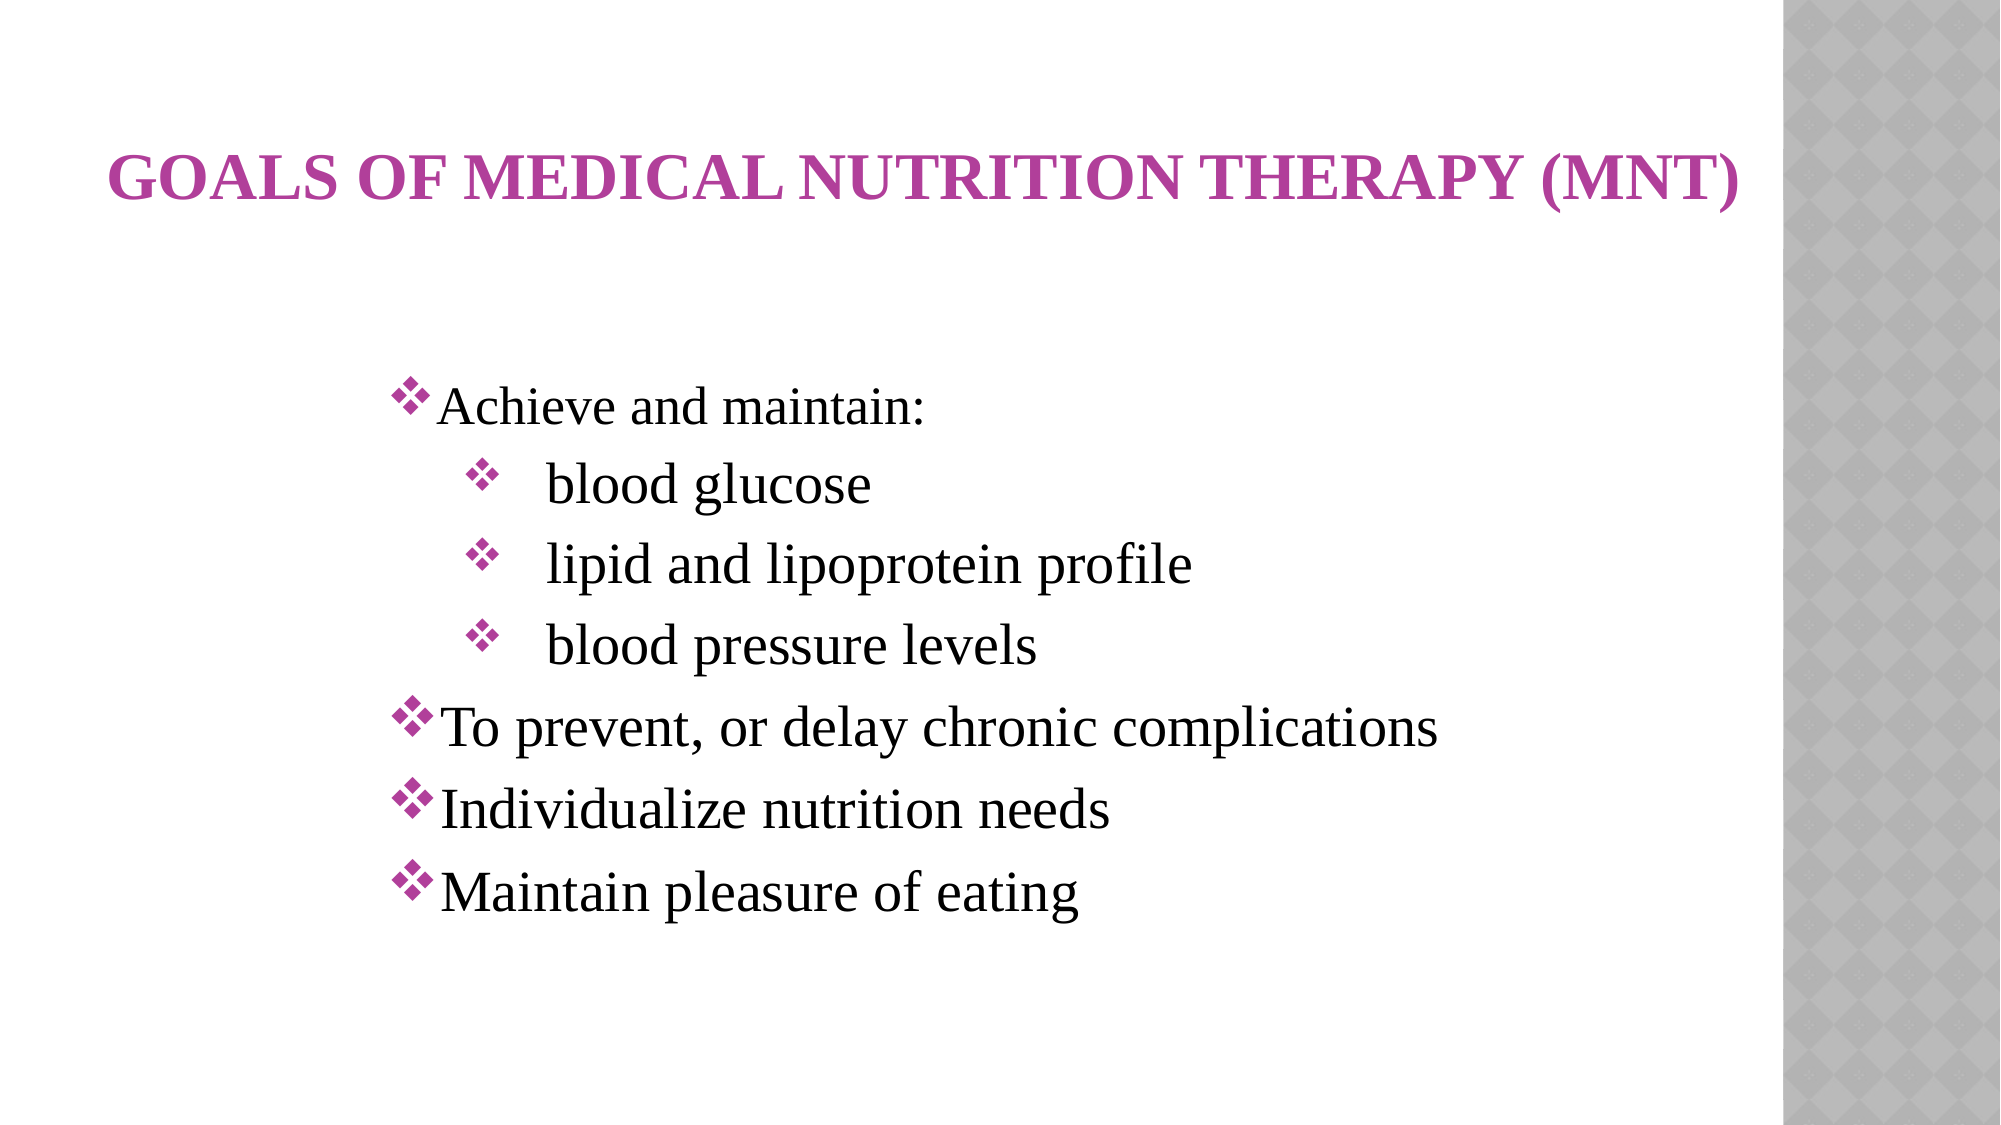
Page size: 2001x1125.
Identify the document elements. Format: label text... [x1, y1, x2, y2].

title Goals of Medical Nutrition Therapy (MNT) [93, 54, 1755, 213]
list Achieve and maintain: blood glucose lipid and lipoprotein profile blood pressure levels To prevent, or delay chronic complications Individualize nutrition needs Maintain pleasure of eating [371, 362, 1518, 1075]
